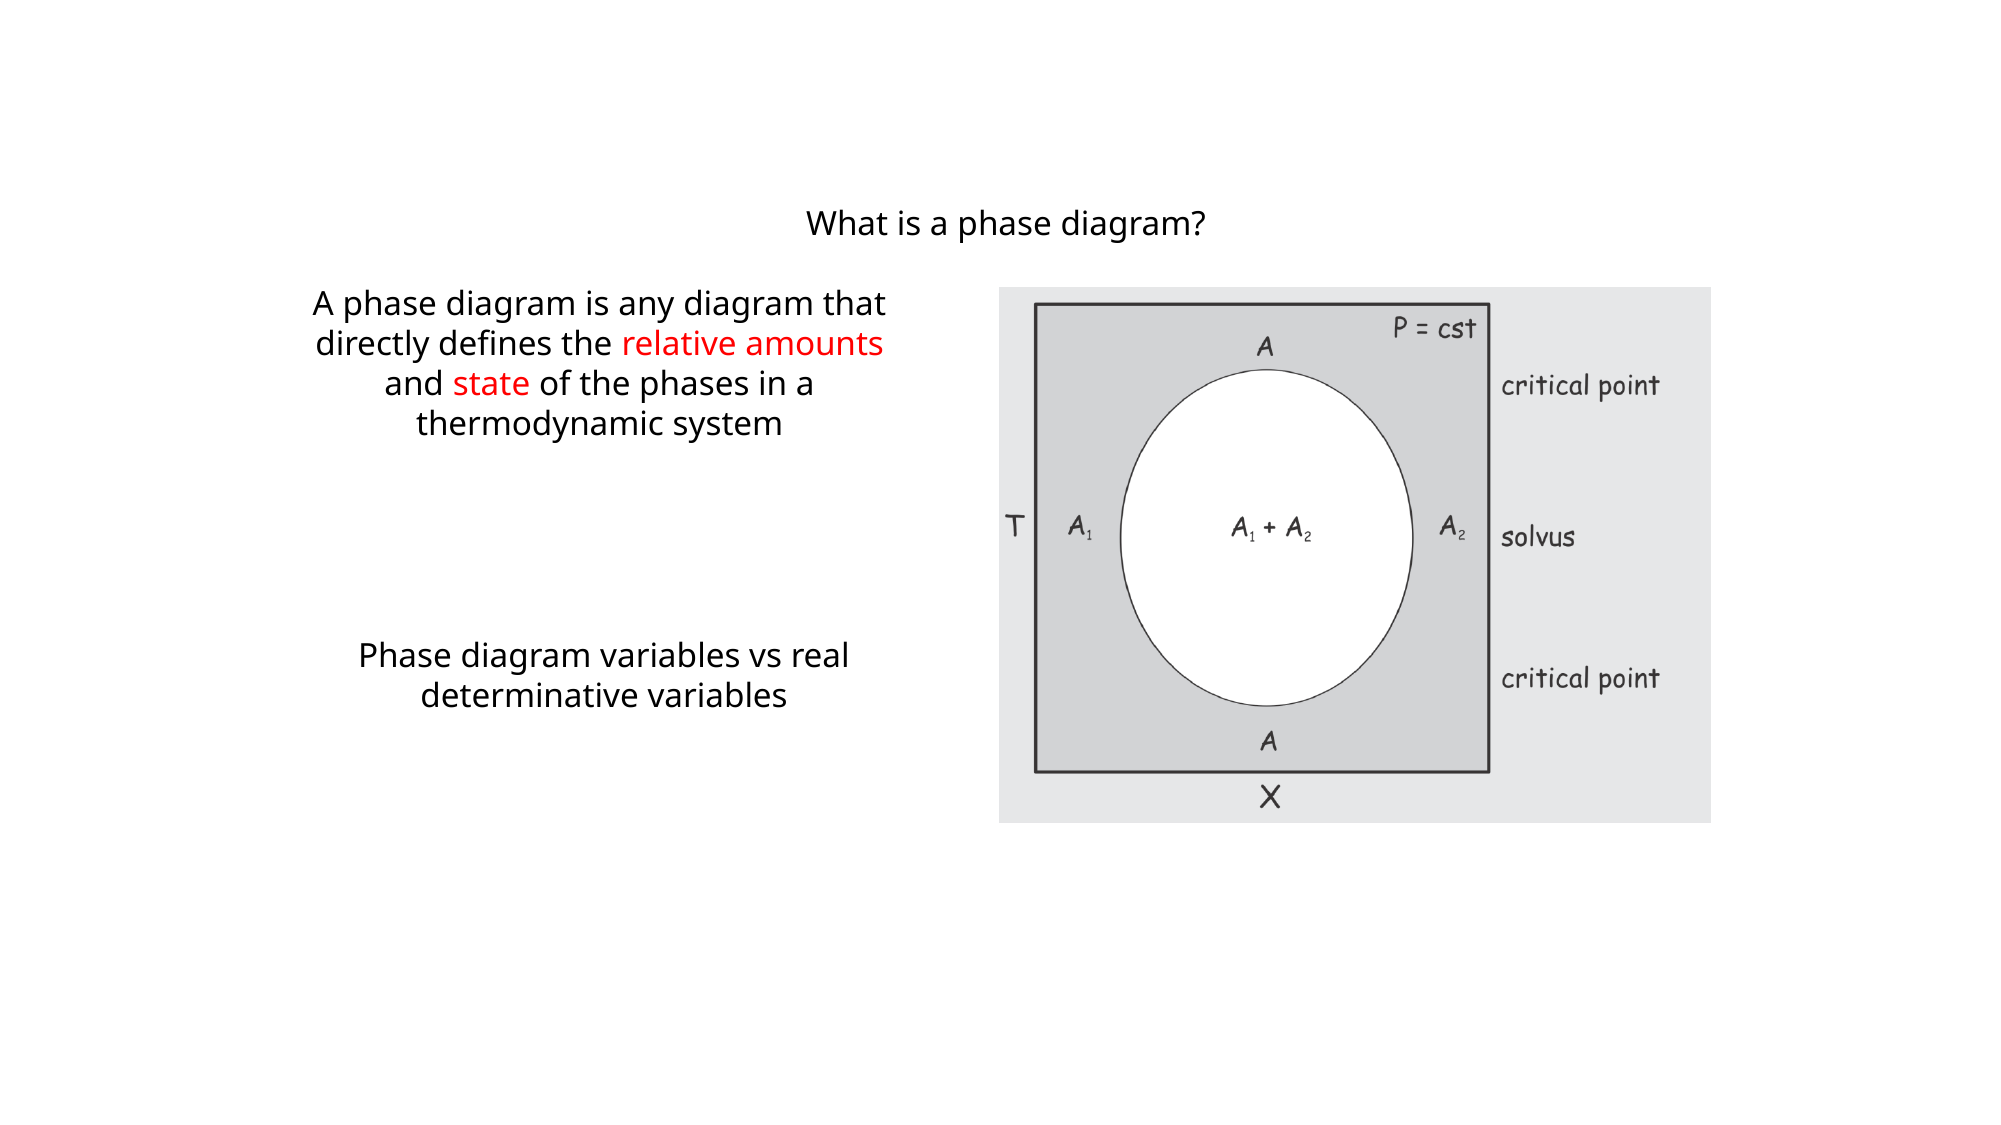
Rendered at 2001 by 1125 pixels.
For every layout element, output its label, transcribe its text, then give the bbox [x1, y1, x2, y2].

picture [999, 287, 1711, 823]
text_box Phase diagram variables vs real determinative variables [291, 627, 917, 722]
title What is a phase diagram? [368, 112, 1644, 250]
text_box A phase diagram is any diagram that directly defines the relative amounts and state of the phases in a thermodynamic system [287, 274, 913, 450]
